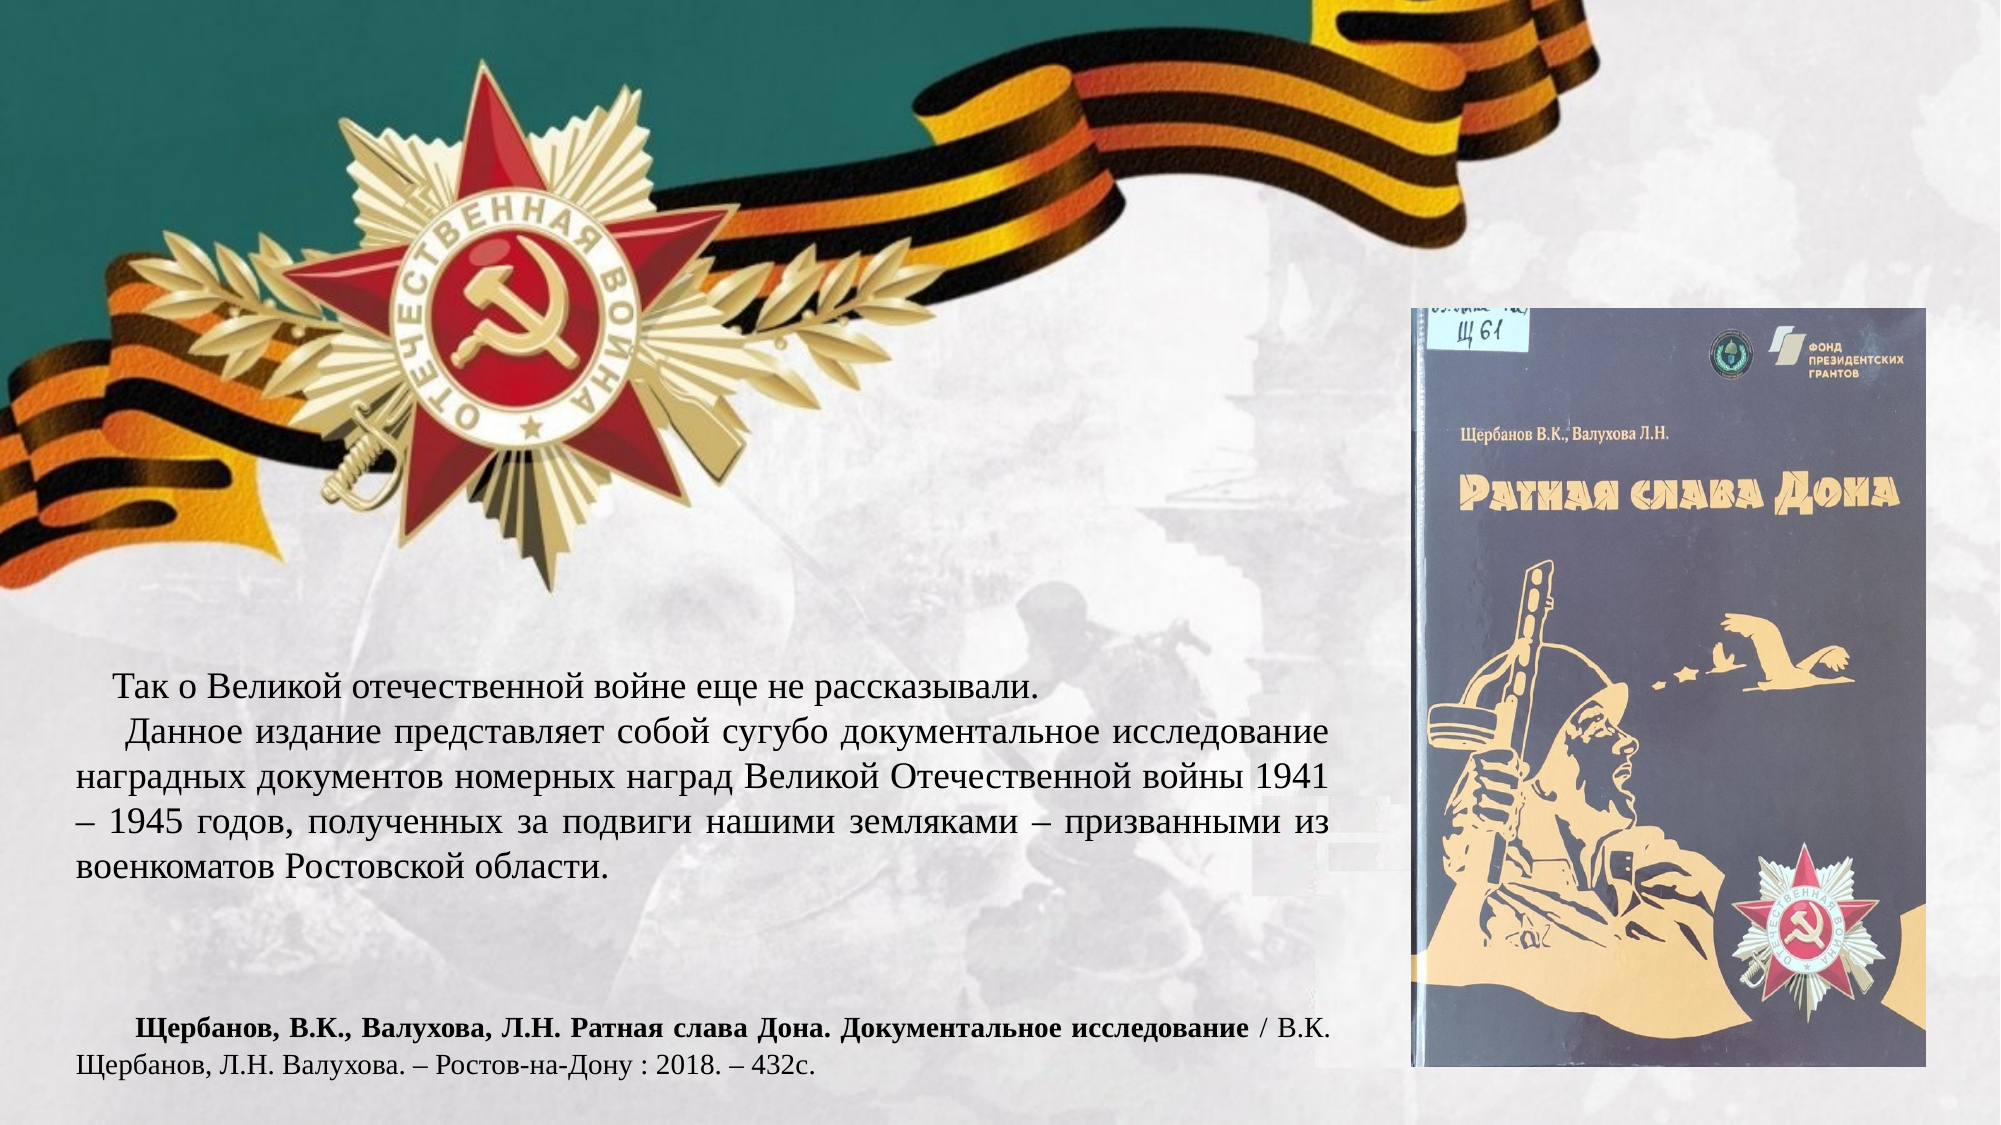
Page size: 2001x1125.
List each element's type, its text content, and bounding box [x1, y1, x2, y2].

picture [0, 0, 2001, 1125]
text_box Щербанов, В.К., Валухова, Л.Н. Ратная слава Дона. Документальное исследование / В.К. Щербанов, Л.Н. Валухова. – Ростов-на-Дону : 2018. – 432с. [61, 992, 1346, 1088]
text_box Так о Великой отечественной войне еще не рассказывали. Данное издание представляет собой сугубо документальное исследование наградных документов номерных наград Великой Отечественной войны 1941 – 1945 годов, полученных за подвиги нашими земляками – призванными из военкоматов Ростовской области. [61, 653, 1346, 894]
